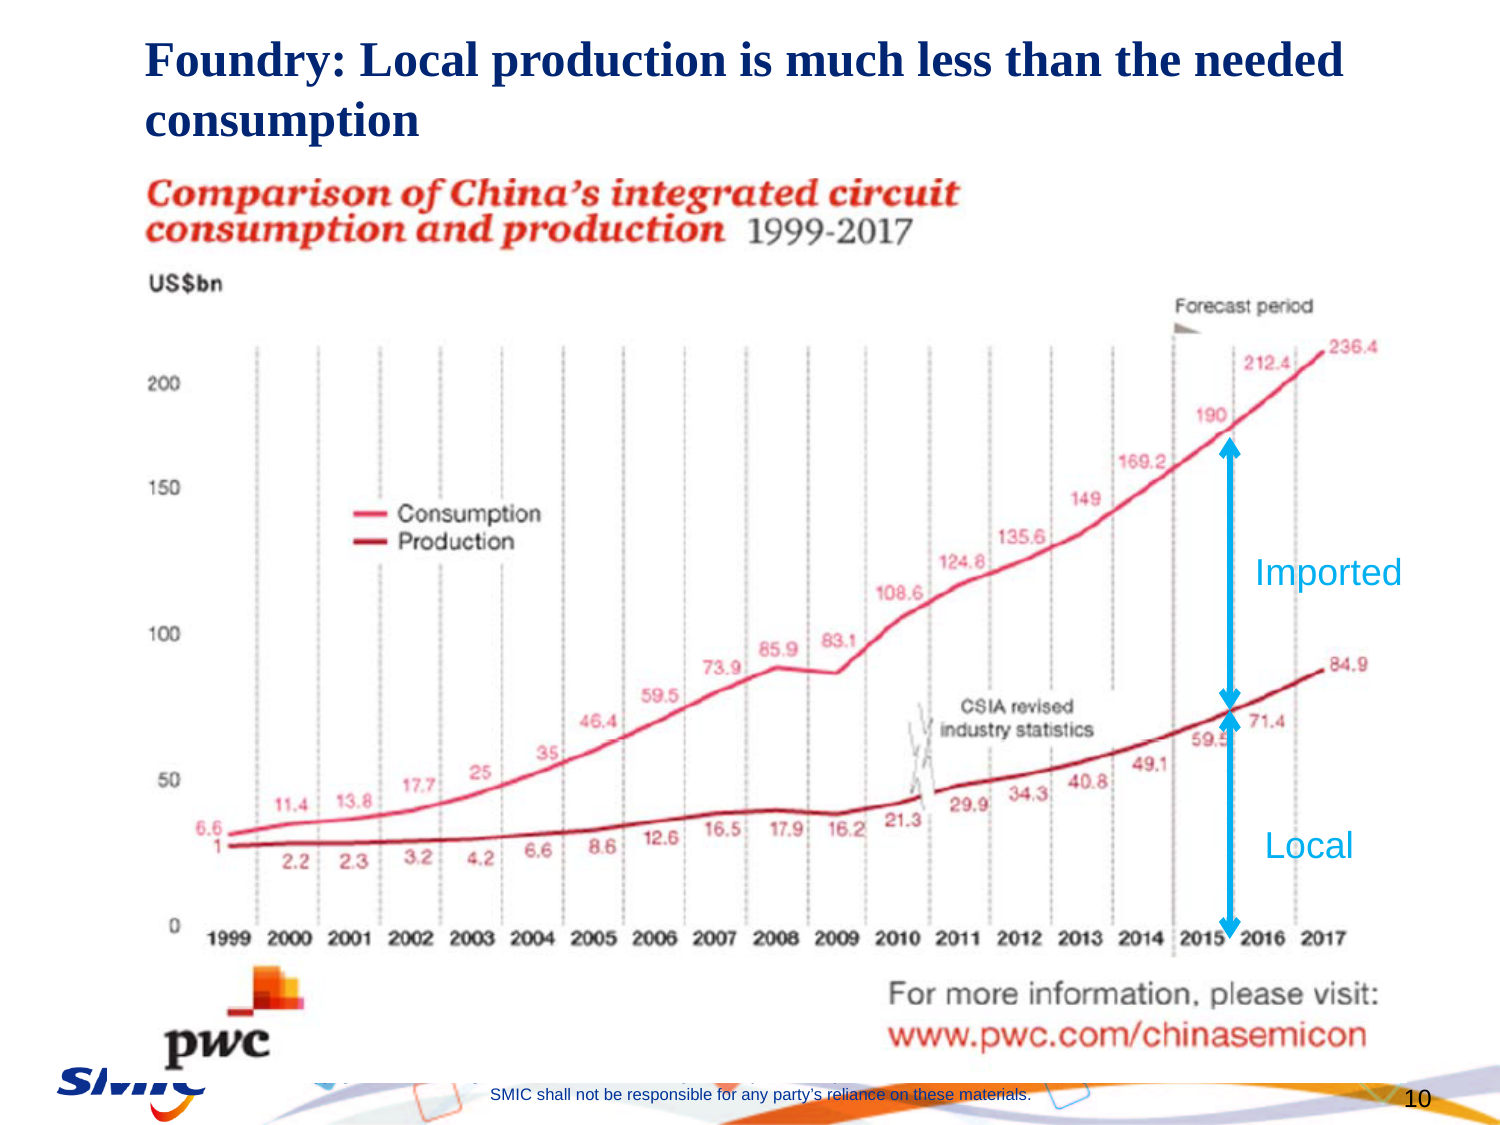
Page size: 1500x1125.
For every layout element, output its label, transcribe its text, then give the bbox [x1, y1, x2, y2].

text_box Imported [1412, 540, 1418, 601]
picture [0, 0, 1500, 1125]
text_box Foundry: Local production is much less than the needed consumption [129, 29, 1413, 143]
